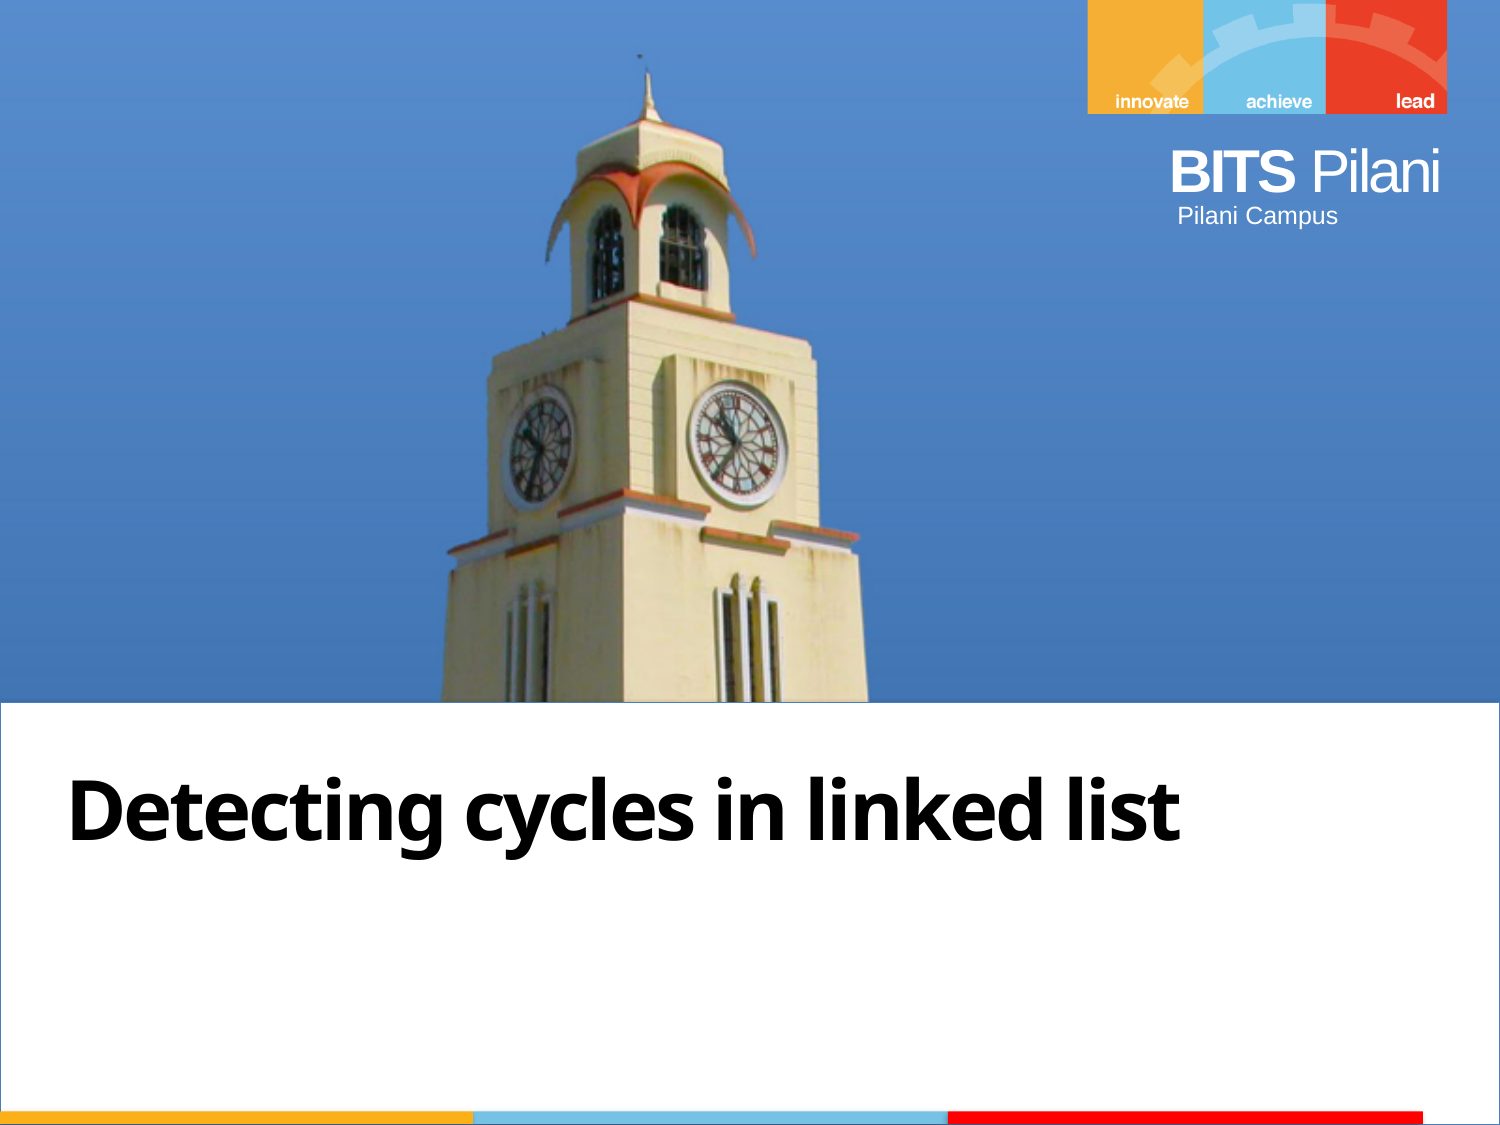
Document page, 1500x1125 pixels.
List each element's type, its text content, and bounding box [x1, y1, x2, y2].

picture [0, 0, 1500, 702]
list Detecting cycles in linked list [50, 762, 1438, 1025]
